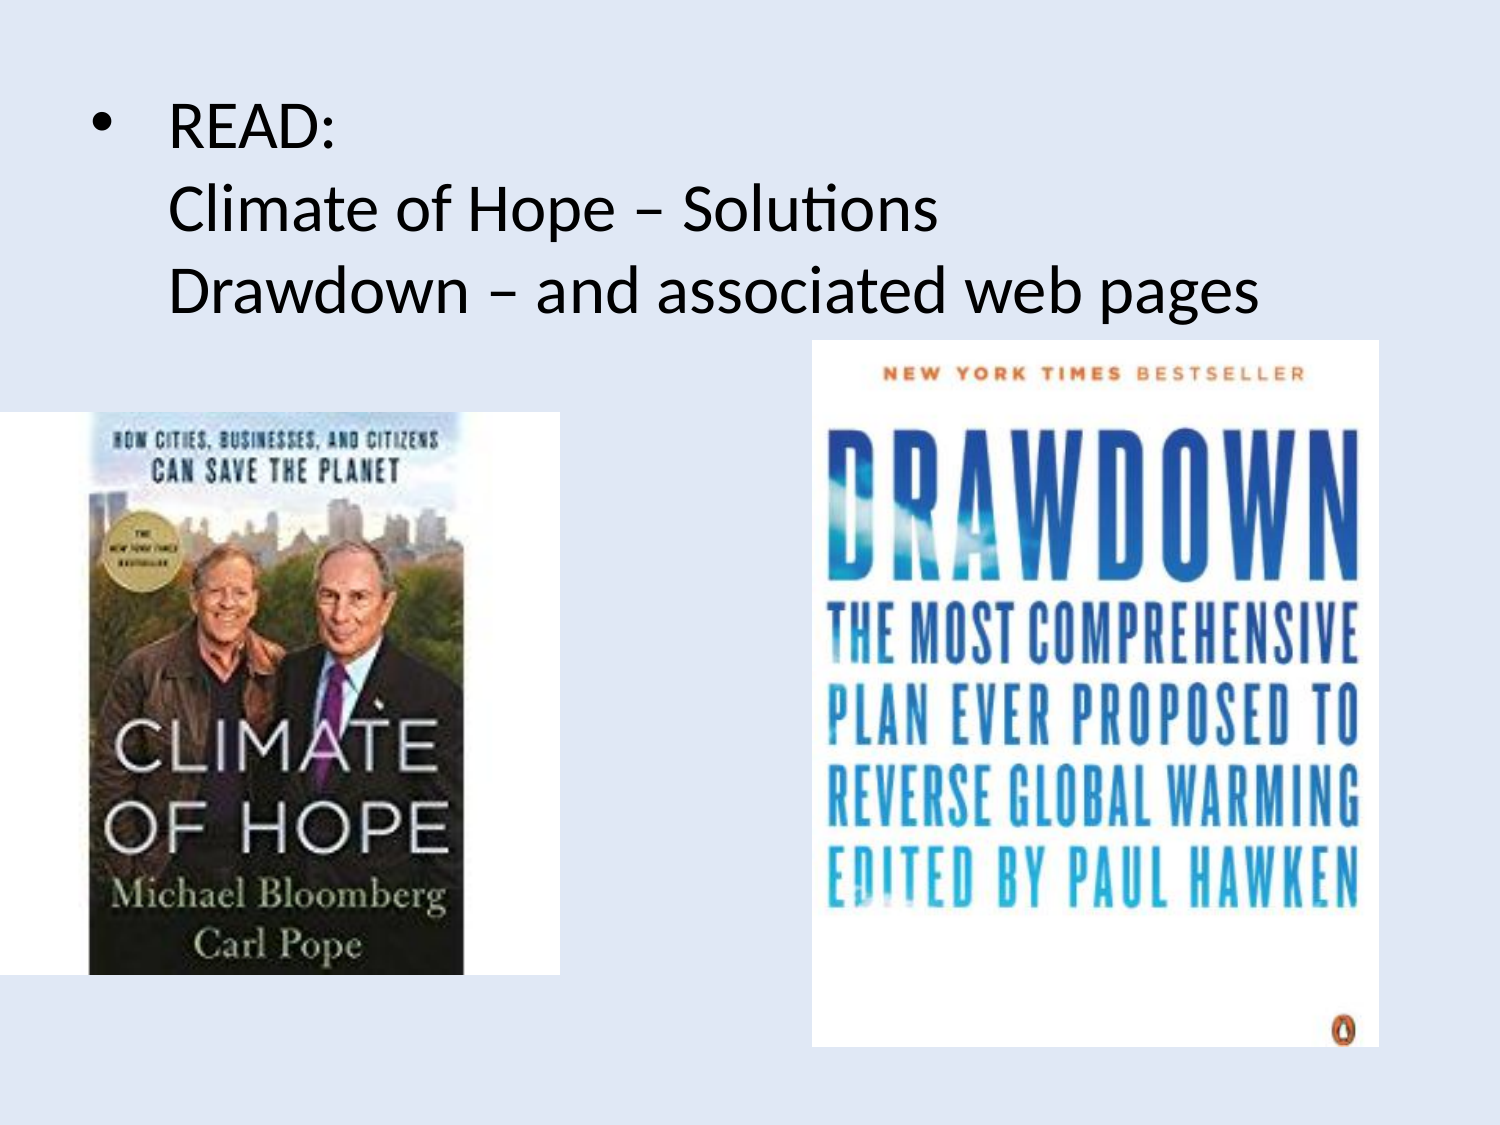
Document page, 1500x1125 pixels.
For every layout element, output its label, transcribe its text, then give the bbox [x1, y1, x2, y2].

picture [812, 340, 1379, 1048]
title READ: Climate of Hope – Solutions Drawdown – and associated web pages [75, 45, 1338, 363]
picture [0, 412, 561, 976]
